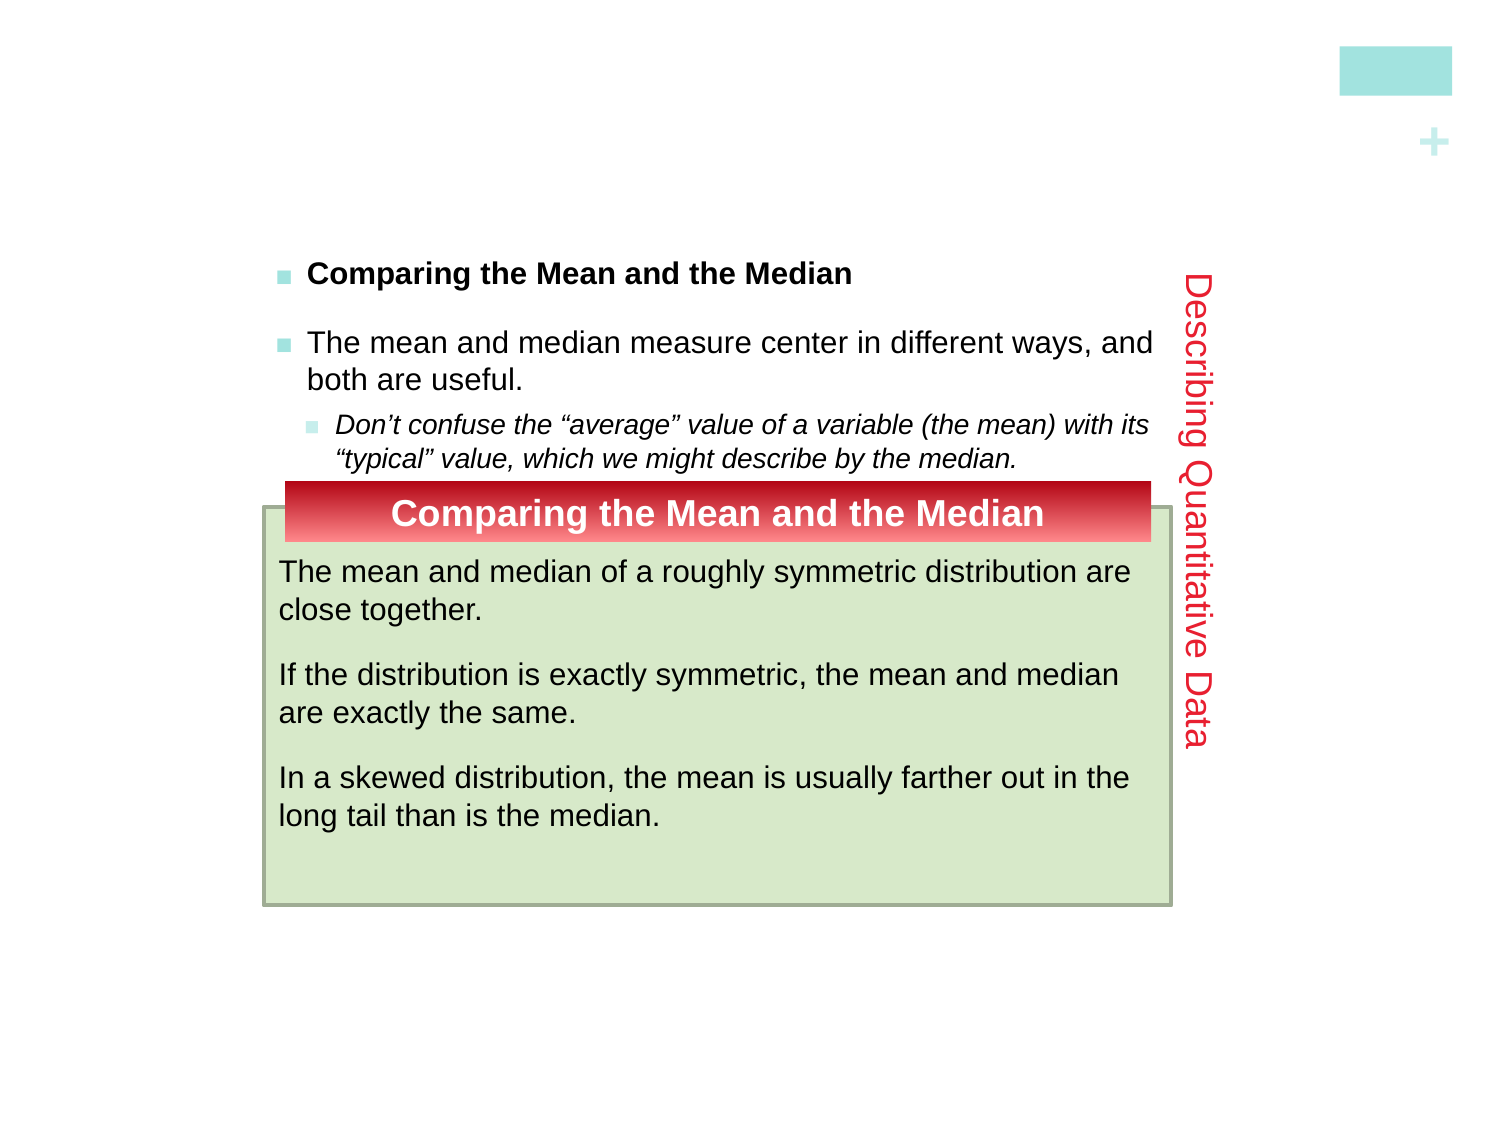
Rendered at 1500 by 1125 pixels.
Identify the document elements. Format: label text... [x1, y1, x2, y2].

text_box The mean and median of a roughly symmetric distribution are close together. If the distribution is exactly symmetric, the mean and median are exactly the same. In a skewed distribution, the mean is usually farther out in the long tail than is the median. [262, 505, 1173, 907]
text_box Comparing the Mean and the Median [285, 481, 1152, 542]
list Comparing the Mean and the Median The mean and median measure center in different ways, and both are useful. Don’t confuse the “average” value of a variable (the mean) with its “typical” value, which we might describe by the median. [263, 213, 1172, 482]
title Describing Quantitative Data [1171, 258, 1256, 895]
